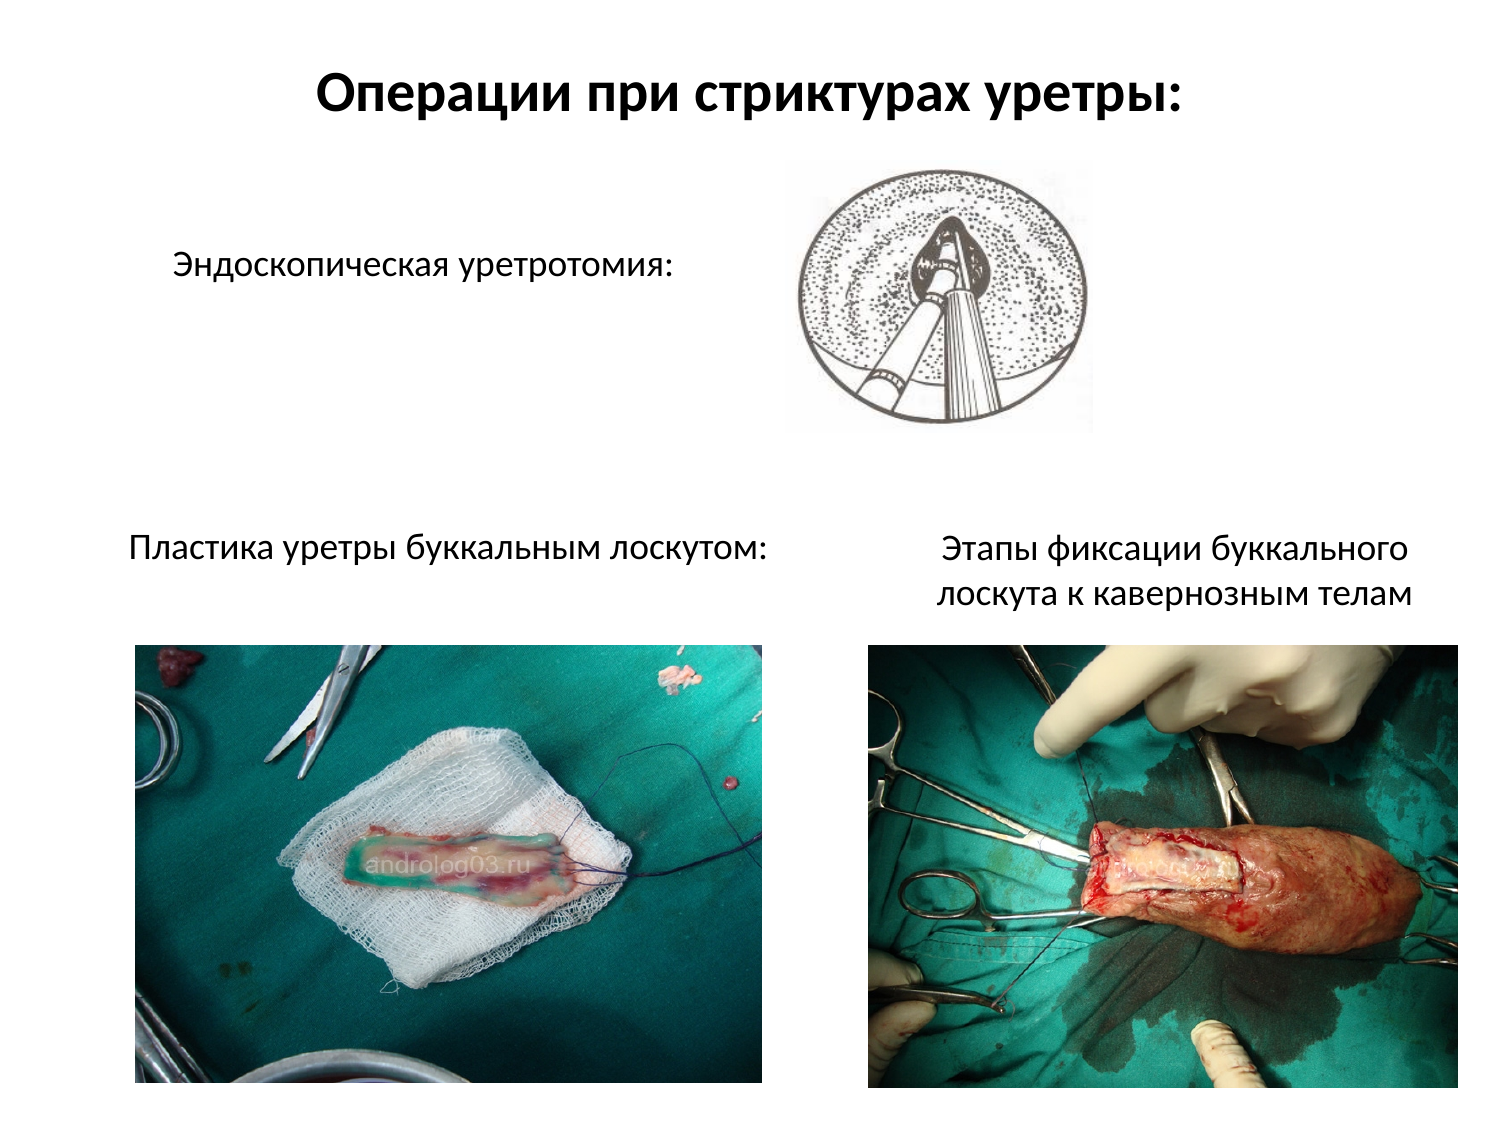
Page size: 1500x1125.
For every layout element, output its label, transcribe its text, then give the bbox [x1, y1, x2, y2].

picture [785, 160, 1093, 433]
picture [867, 644, 1458, 1088]
text_box Пластика уретры буккальным лоскутом: [88, 514, 810, 575]
title Операции при стриктурах уретры: [75, 45, 1425, 149]
text_box Этапы фиксации буккального лоскута к кавернозным телам [879, 515, 1471, 620]
text_box Эндоскопическая уретротомия: [123, 231, 780, 292]
picture [135, 644, 763, 1083]
